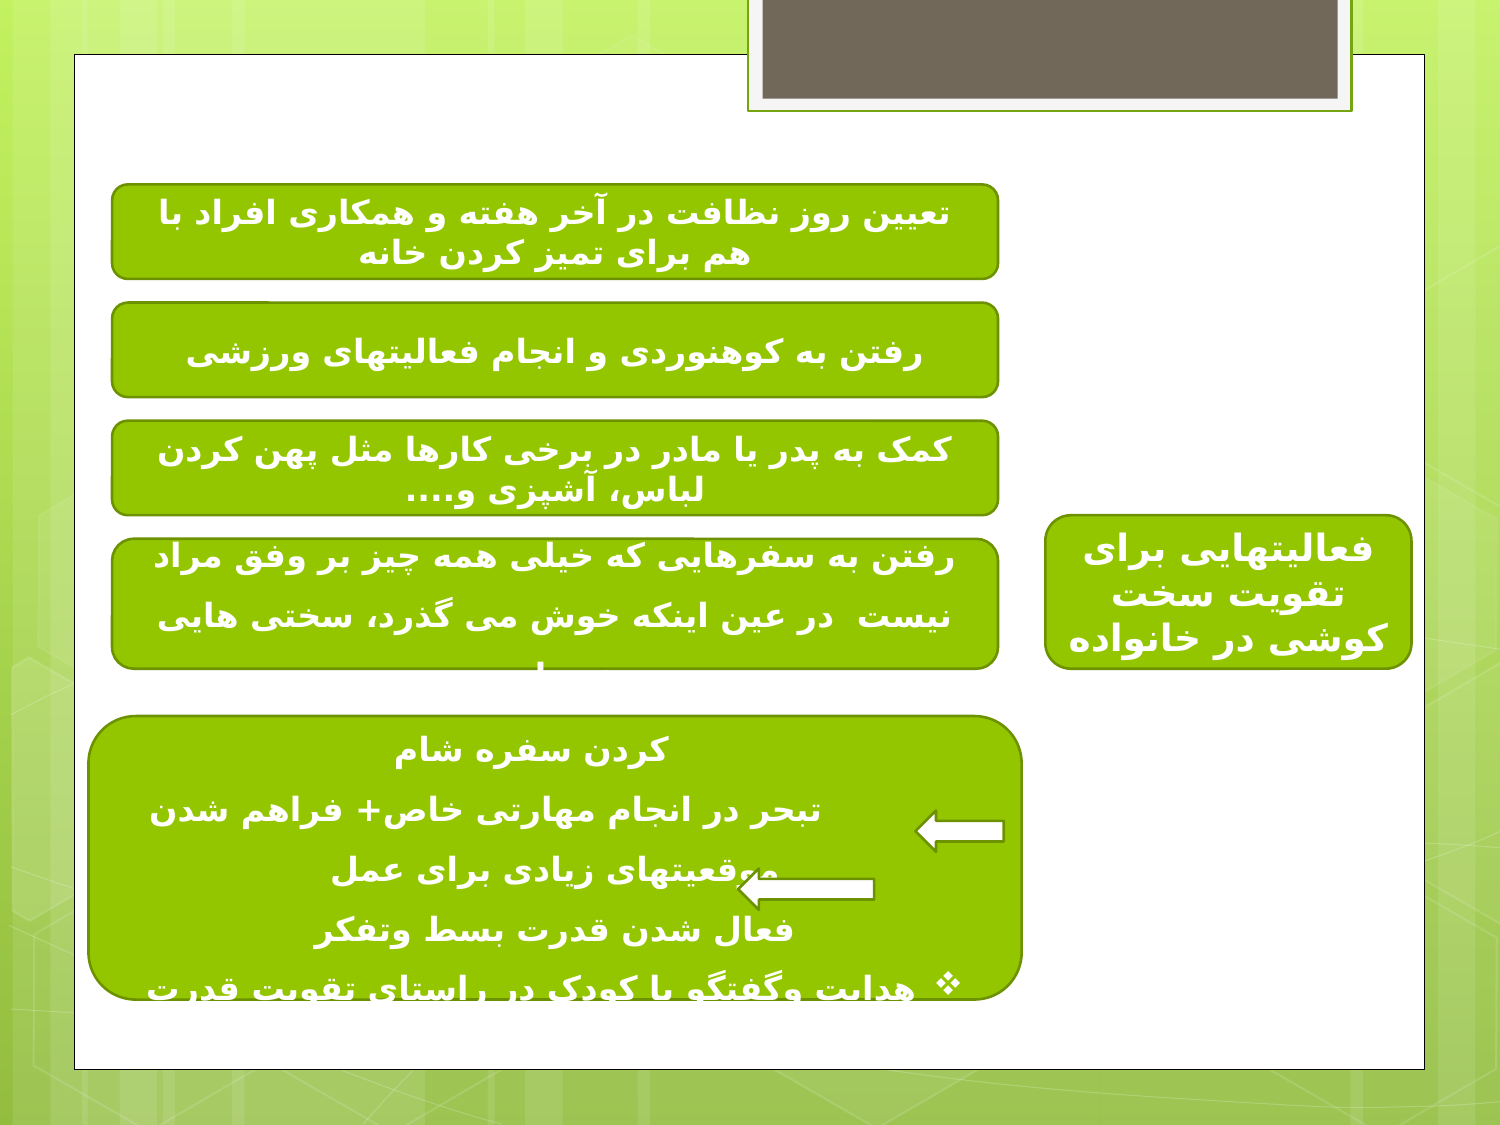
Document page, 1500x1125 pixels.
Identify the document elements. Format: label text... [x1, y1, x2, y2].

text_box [88, 715, 1022, 1000]
text_box رفتن به کوهنوردی و انجام فعالیتهای ورزشی [110, 301, 1000, 399]
text_box تعیین روز نظافت در آخر هفته و همکاری افراد با هم برای تمیز کردن خانه [110, 183, 1000, 281]
text_box کمک به پدر یا مادر در برخی کارها مثل پهن کردن لباس، آشپزی و.... [110, 419, 1000, 517]
text_box فعالیتهایی برای تقویت سخت کوشی در خانواده [1044, 513, 1413, 671]
text_box رفتن به سفرهایی که خیلی همه چیز بر وفق مراد نیست در عین اینکه خوش می گذرد، سختی هایی هم دارد. [110, 537, 1000, 671]
